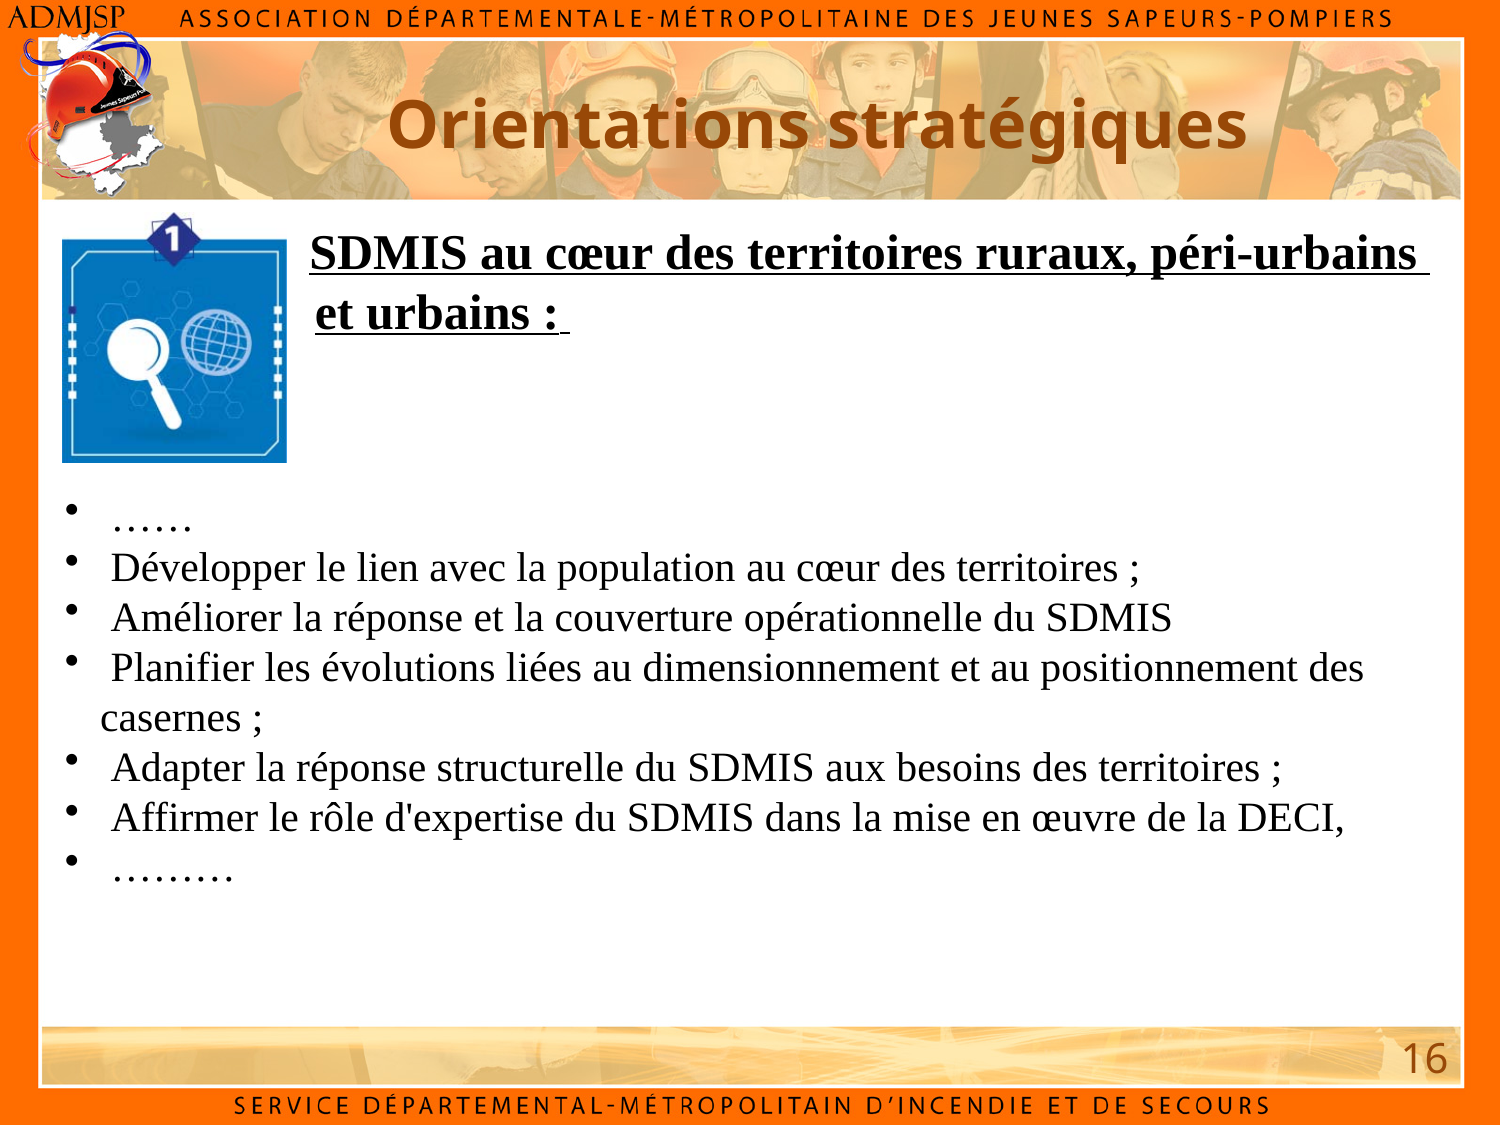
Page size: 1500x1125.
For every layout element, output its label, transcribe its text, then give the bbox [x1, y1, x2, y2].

text_box SDMIS au cœur des territoires ruraux, péri-urbains et urbains : …… Développer le lien avec la population au cœur des territoires ; Améliorer la réponse et la couverture opérationnelle du SDMIS Planifier les évolutions liées au dimensionnement et au positionnement des casernes ; Adapter la réponse structurelle du SDMIS aux besoins des territoires ; Affirmer le rôle d'expertise du SDMIS dans la mise en œuvre de la DECI, ……… [50, 212, 1450, 898]
title Orientations stratégiques [183, 45, 1454, 200]
text_box 16 [1113, 1029, 1464, 1090]
picture [0, 0, 1500, 1125]
